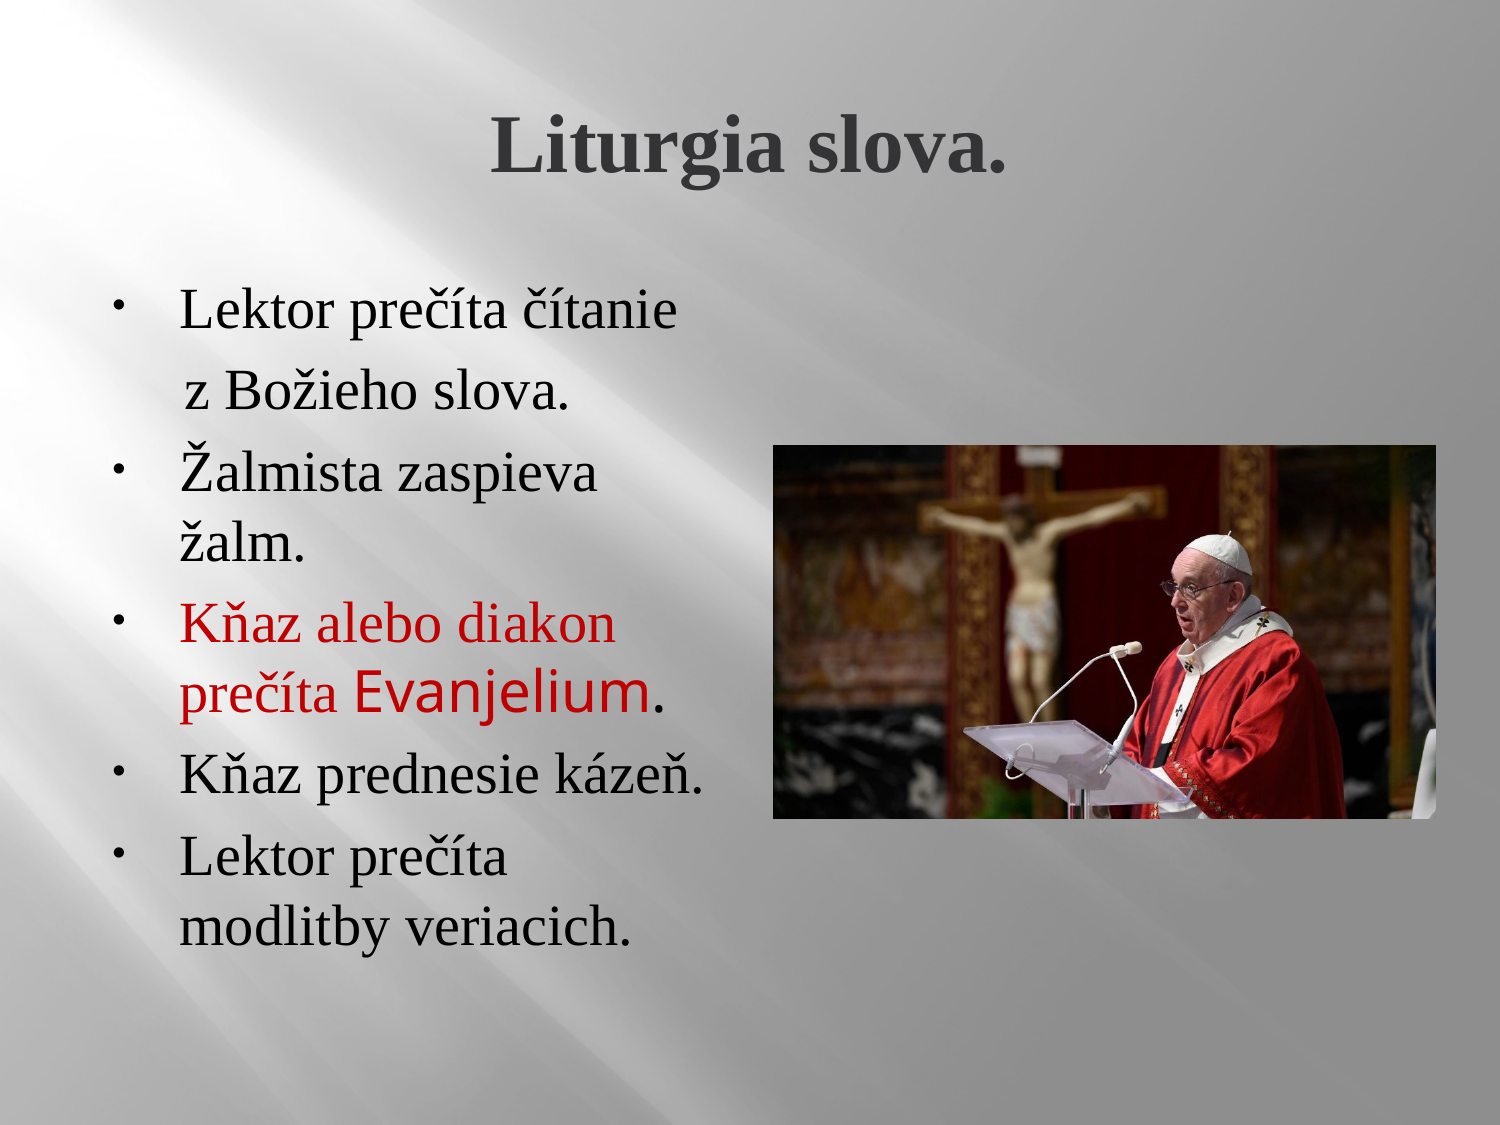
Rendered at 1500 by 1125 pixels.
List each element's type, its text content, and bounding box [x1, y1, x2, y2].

list Lektor prečíta čítanie z Božieho slova. Žalmista zaspieva žalm. Kňaz alebo diakon prečíta Evanjelium. Kňaz prednesie kázeň. Lektor prečíta modlitby veriacich. [75, 262, 738, 1005]
title Liturgia slova. [75, 45, 1425, 233]
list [773, 445, 1437, 819]
